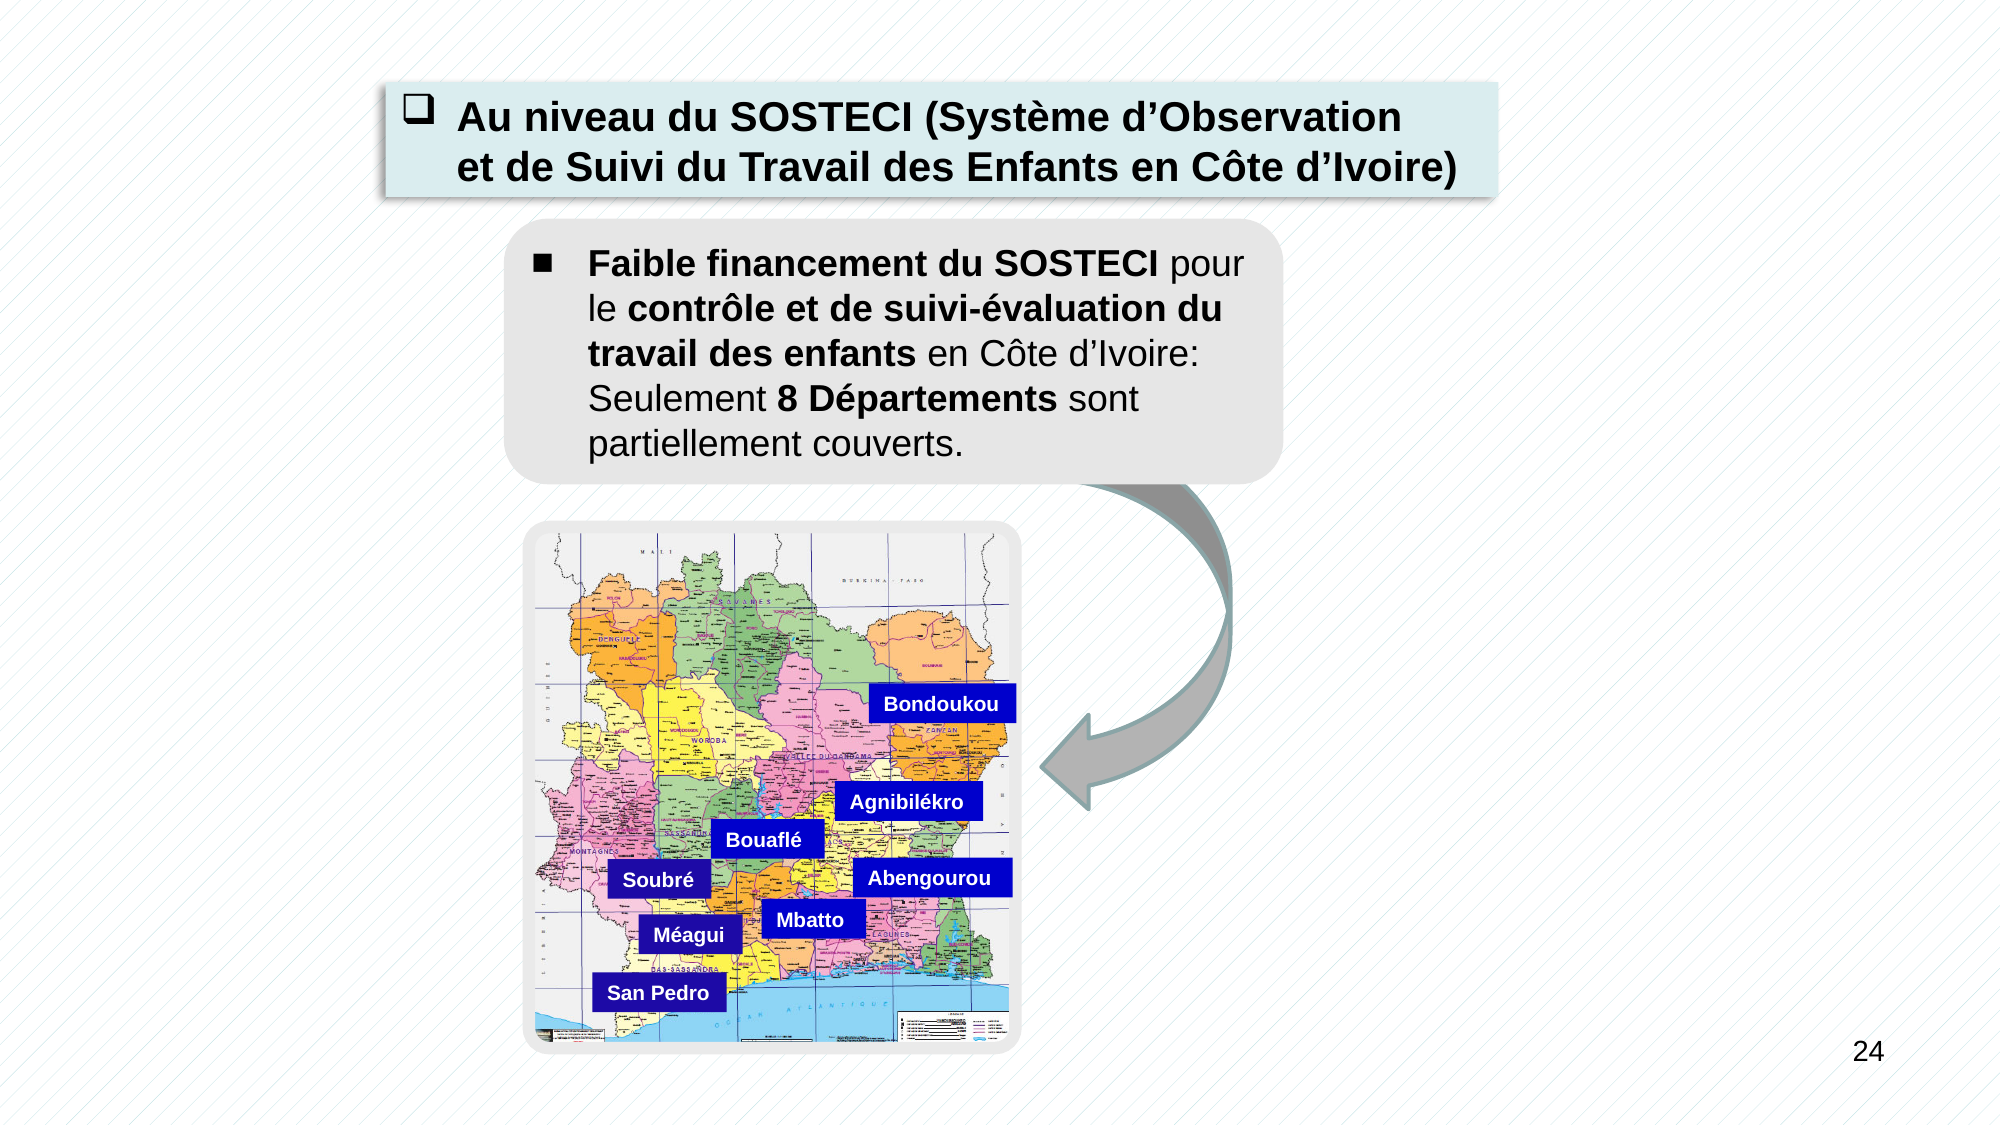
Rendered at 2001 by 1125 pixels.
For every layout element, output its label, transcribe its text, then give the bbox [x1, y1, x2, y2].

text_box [528, 526, 1017, 1049]
text_box Au niveau du SOSTECI (Système d’Observation et de Suivi du Travail des Enfants en Côte d’Ivoire) [385, 82, 1499, 197]
text_box Faible financement du SOSTECI pour le contrôle et de suivi-évaluation du travail des enfants en Côte d’Ivoire: Seulement 8 Départements sont partiellement couverts. [501, 216, 1286, 487]
text_box [1039, 487, 1233, 812]
slide_number 24 [1433, 1024, 1900, 1103]
